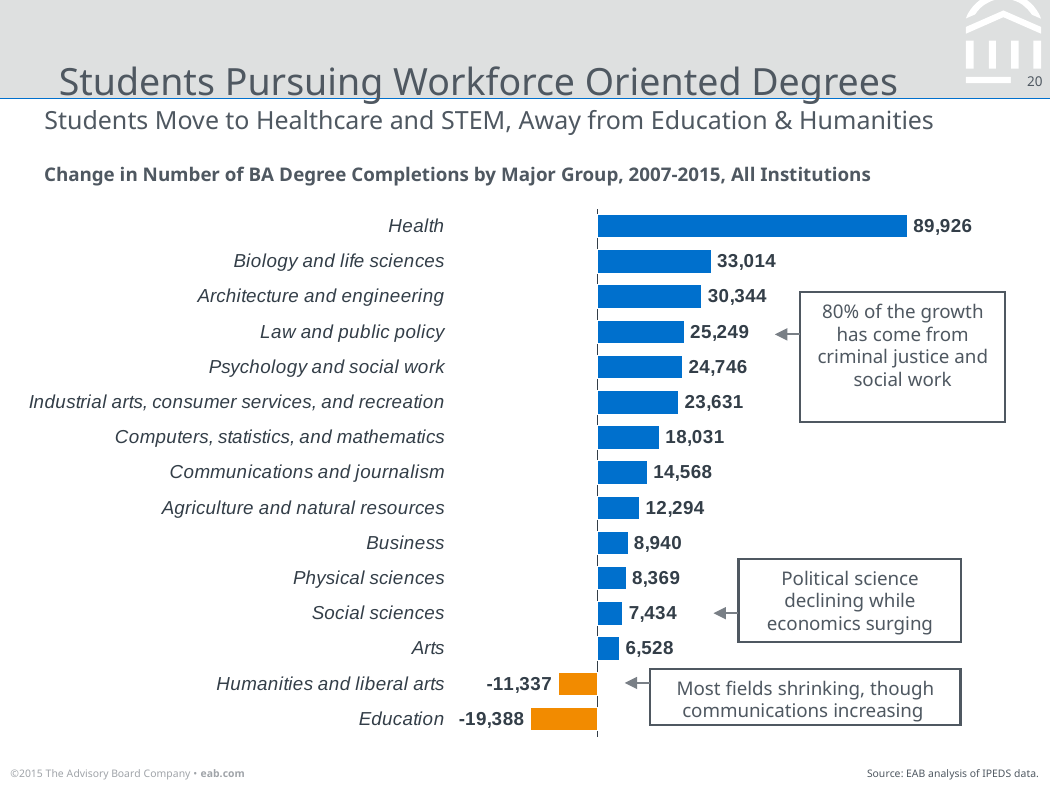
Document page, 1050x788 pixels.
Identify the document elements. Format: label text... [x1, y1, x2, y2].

list Students Move to Healthcare and STEM, Away from Education & Humanities [44, 105, 1014, 136]
chart [0, 184, 1006, 761]
list Source: EAB analysis of IPEDS data. [660, 767, 1050, 788]
title Students Pursuing Workforce Oriented Degrees [44, 50, 945, 93]
text_box Change in Number of BA Degree Completions by Major Group, 2007-2015, All Institutions [44, 162, 1006, 184]
